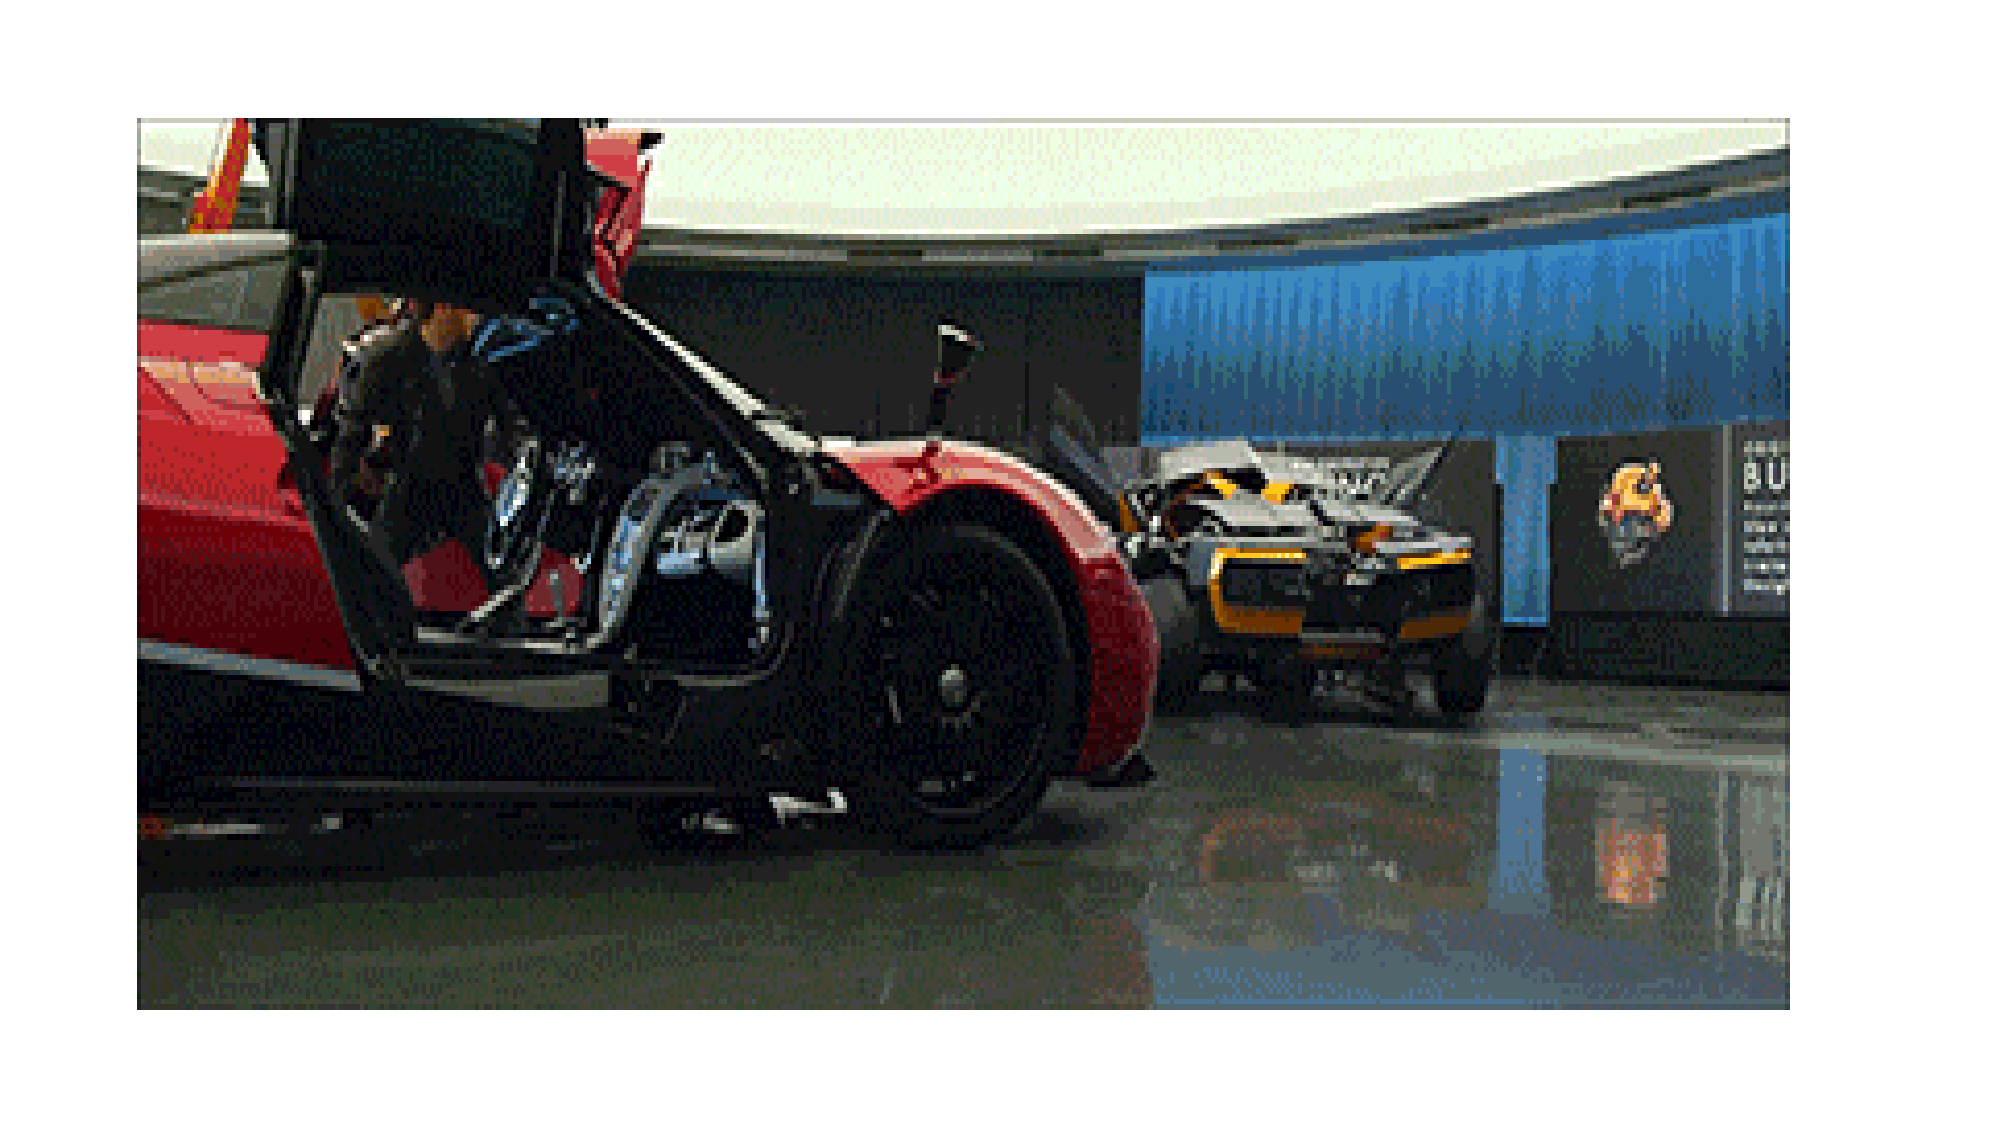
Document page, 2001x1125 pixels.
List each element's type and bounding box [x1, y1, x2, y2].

list [137, 118, 1790, 1010]
